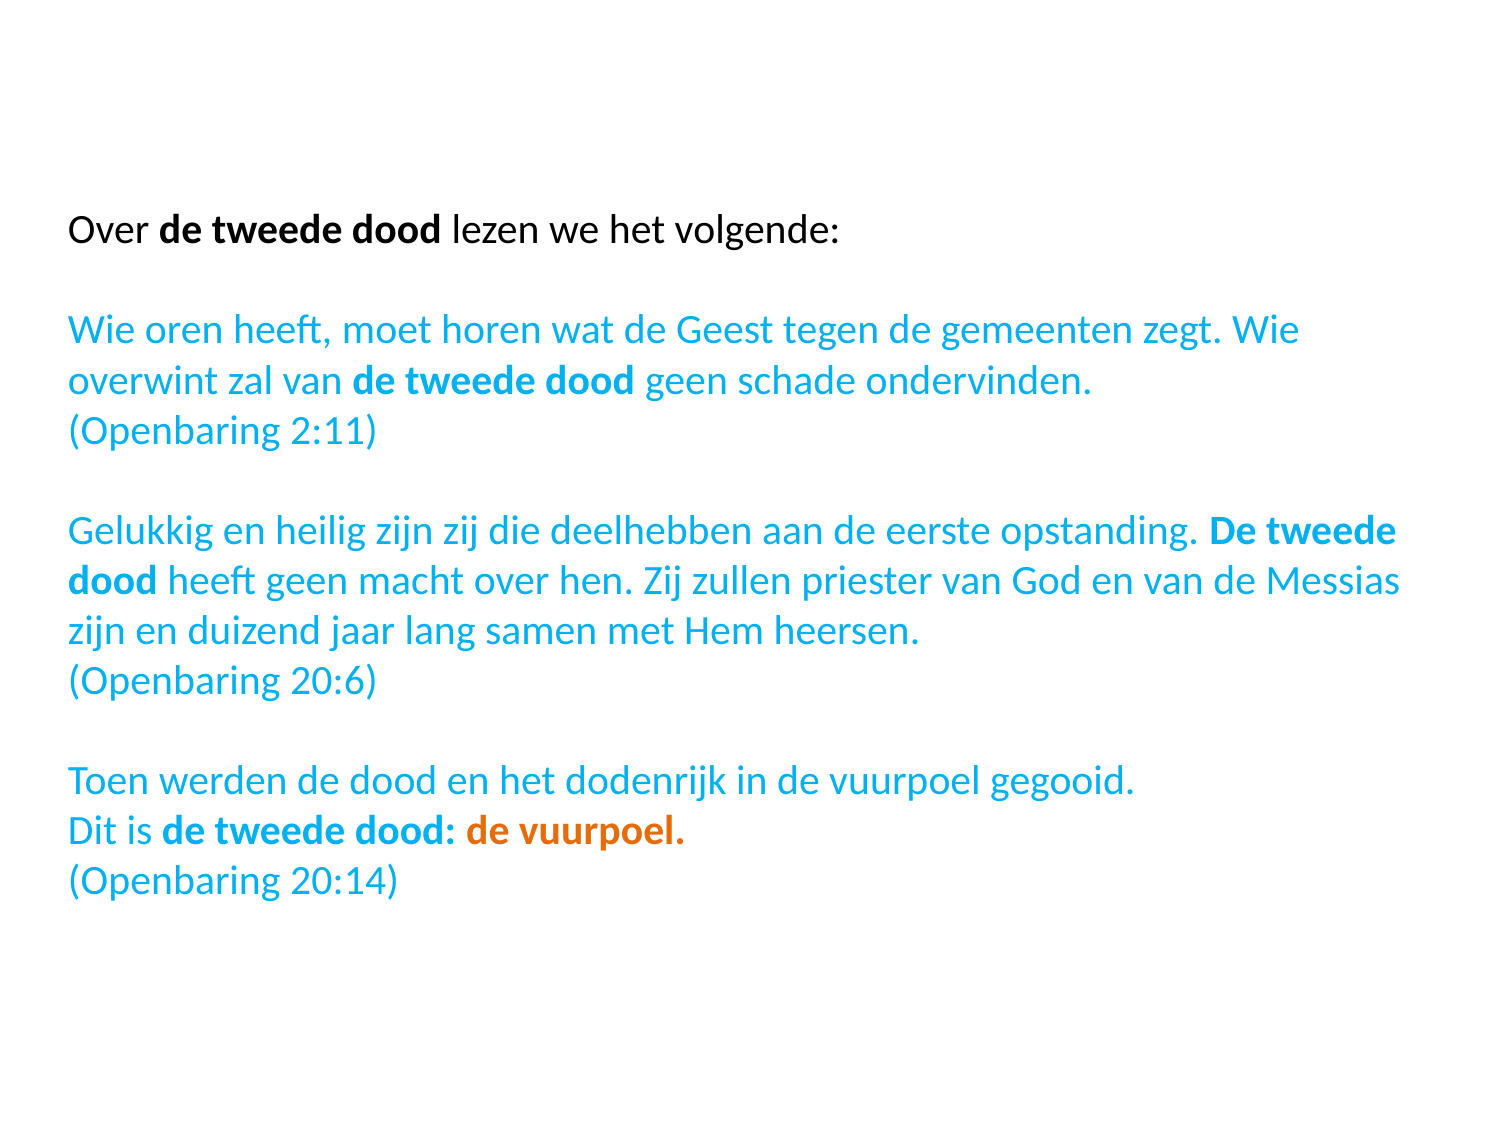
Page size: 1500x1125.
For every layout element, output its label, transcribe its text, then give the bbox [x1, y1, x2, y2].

text_box Over de tweede dood lezen we het volgende: Wie oren heeft, moet horen wat de Geest tegen de gemeenten zegt. Wie overwint zal van de tweede dood geen schade ondervinden. (Openbaring 2:11) Gelukkig en heilig zijn zij die deelhebben aan de eerste opstanding. De tweede dood heeft geen macht over hen. Zij zullen priester van God en van de Messias zijn en duizend jaar lang samen met Hem heersen. (Openbaring 20:6) Toen werden de dood en het dodenrijk in de vuurpoel gegooid. Dit is de tweede dood: de vuurpoel. (Openbaring 20:14) [53, 89, 1436, 910]
